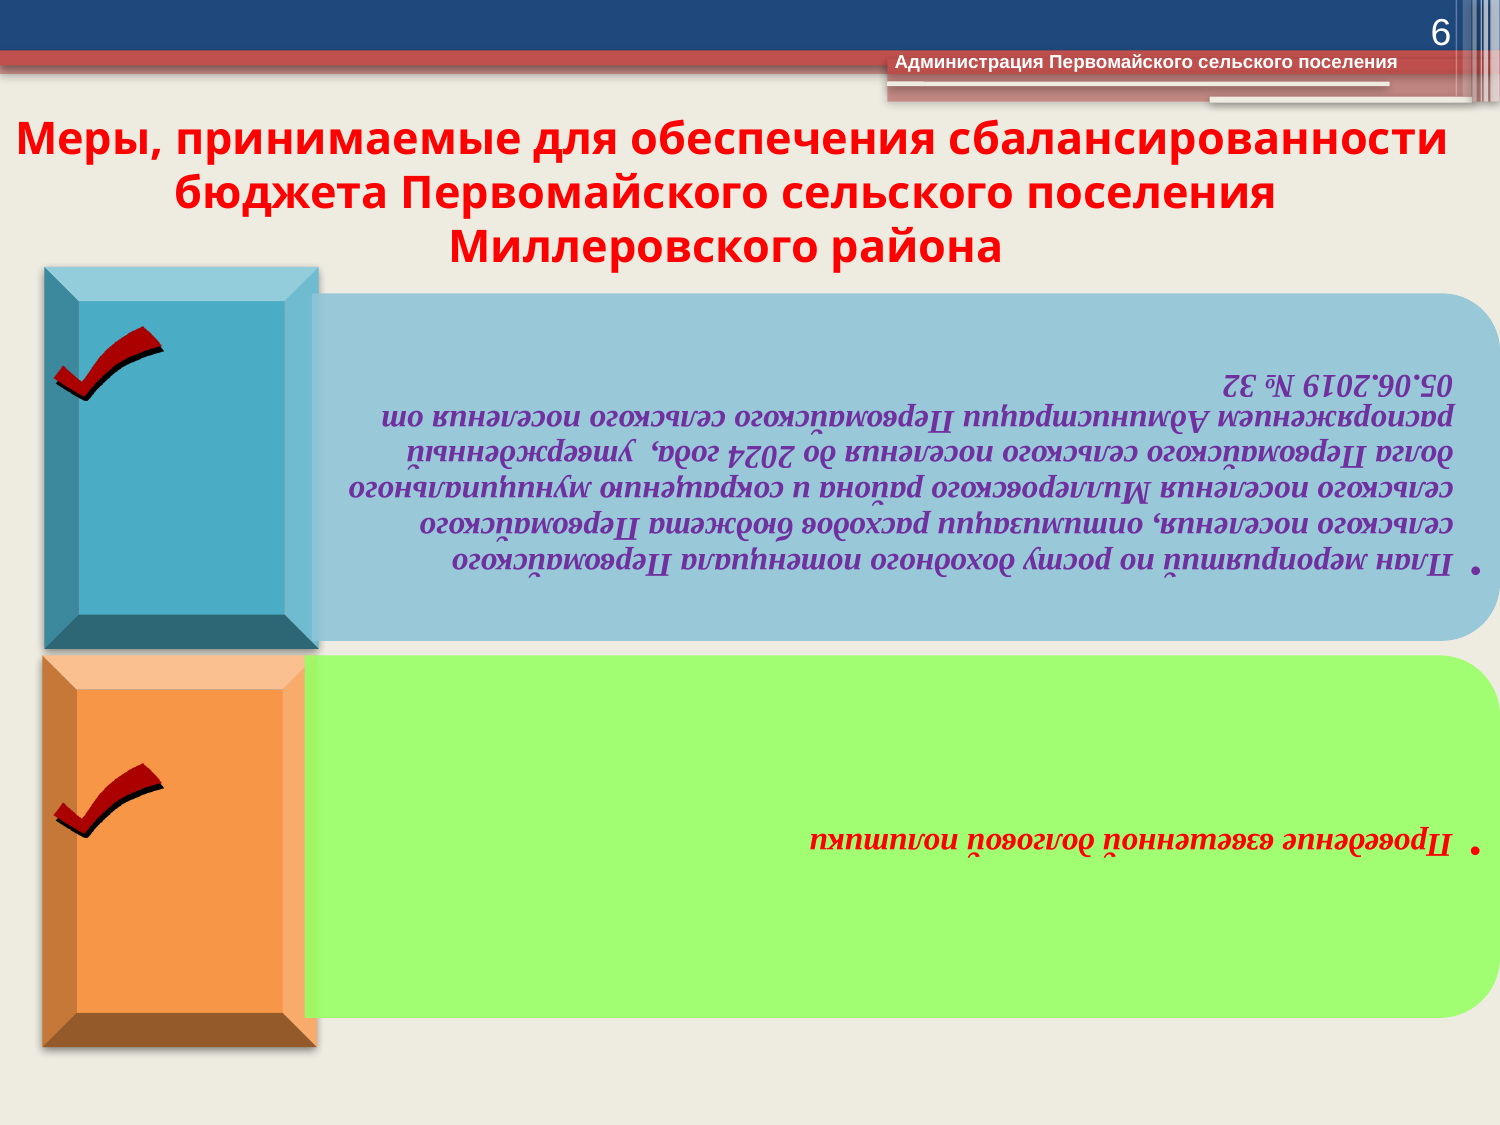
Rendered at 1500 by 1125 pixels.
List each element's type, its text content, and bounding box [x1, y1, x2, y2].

text_box Администрация Первомайского сельского поселения [879, 42, 1436, 80]
text_box Меры, принимаемые для обеспечения сбалансированности бюджета Первомайского сельского поселения Миллеровского района [0, 101, 1483, 279]
picture [52, 326, 165, 401]
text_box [17, 243, 1500, 1083]
slide_number 6 [1341, 0, 1466, 61]
picture [52, 763, 165, 838]
